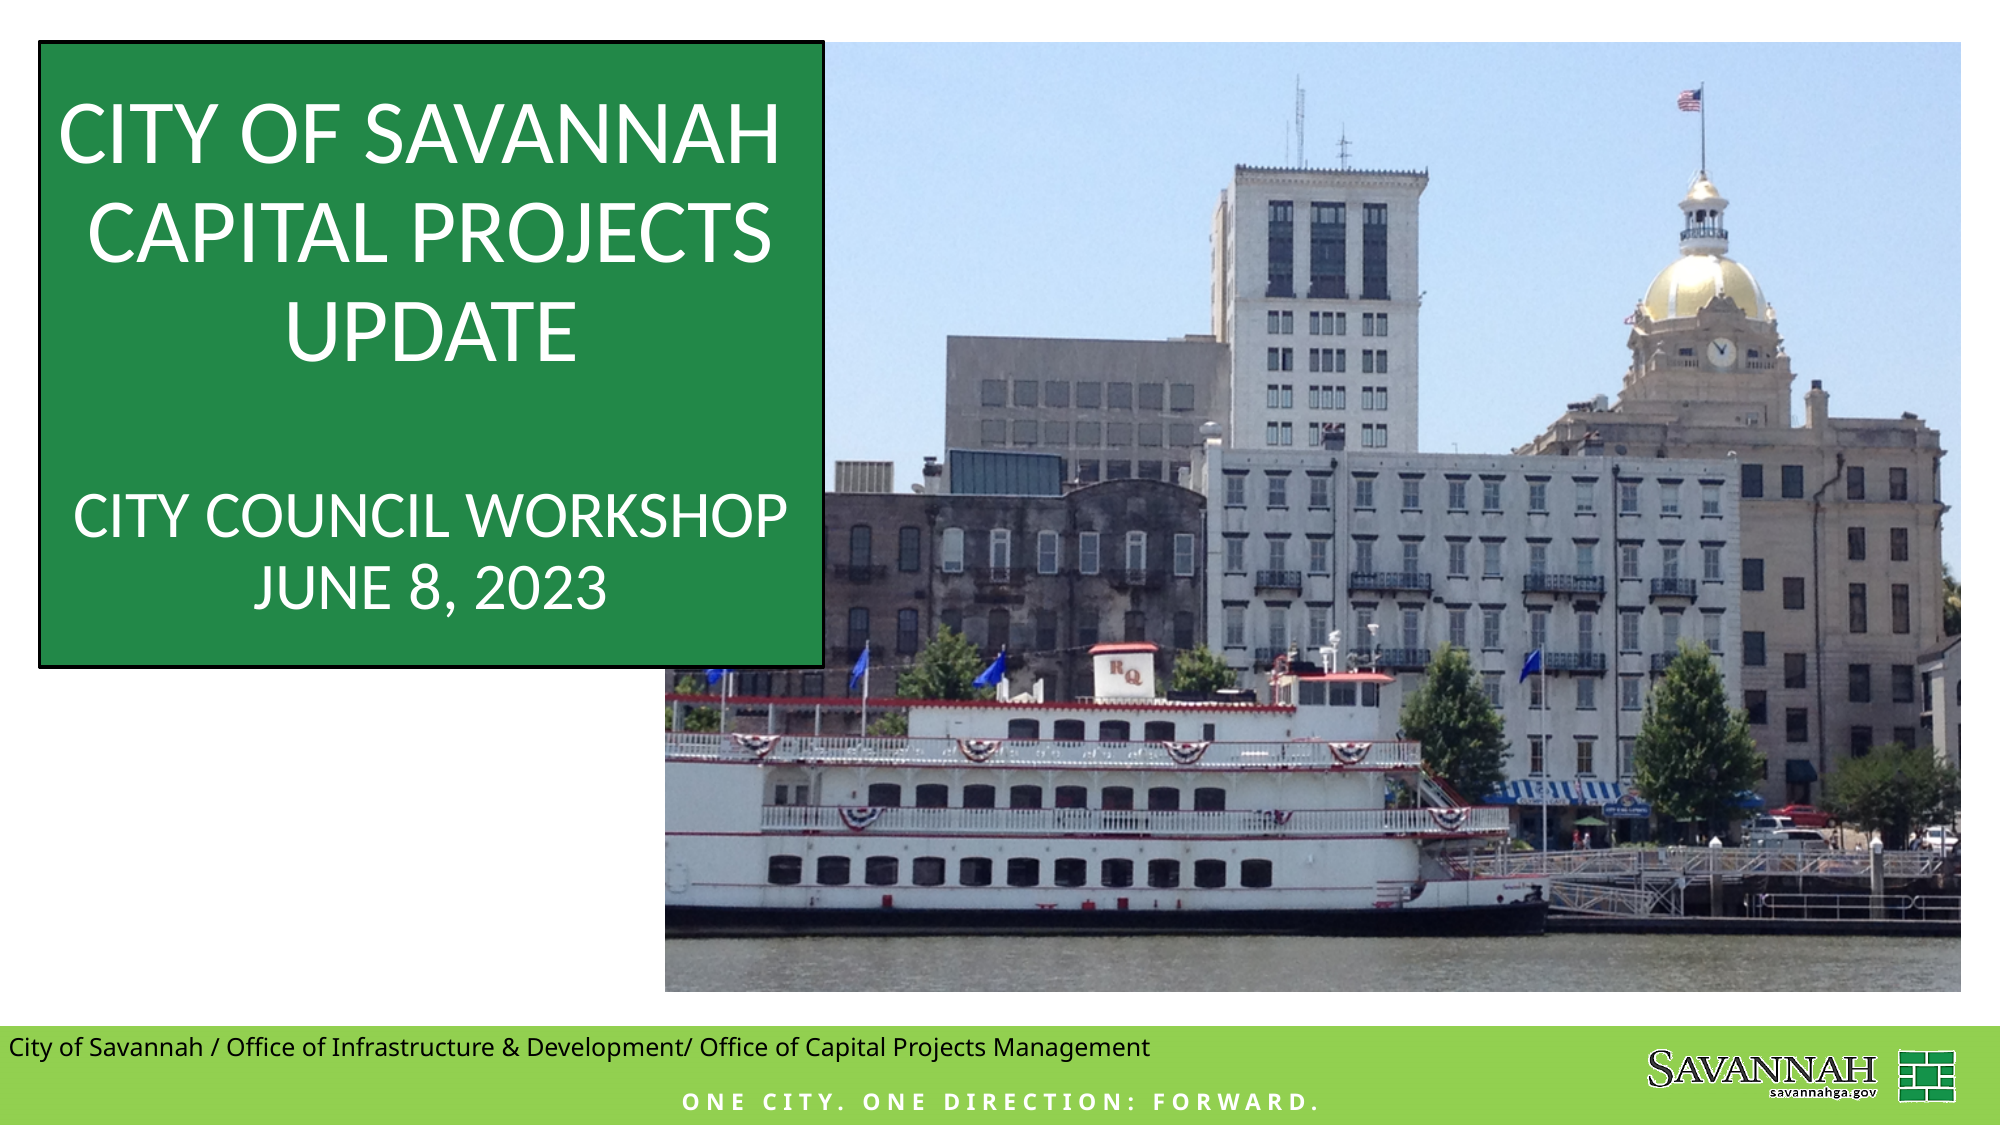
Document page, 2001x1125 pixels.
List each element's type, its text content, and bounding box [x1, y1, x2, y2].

text_box CITY OF SAVANNAH CAPITAL PROJECTS UPDATE CITY COUNCIL WORKSHOP JUNE 8, 2023 [39, 41, 824, 667]
picture [1176, 1096, 1184, 1107]
text_box City of Savannah / Office of Infrastructure & Development/ Office of Capital Projects Management [0, 1024, 1176, 1100]
picture [665, 42, 1961, 992]
picture [1083, 1100, 1091, 1107]
picture [867, 1100, 875, 1107]
picture [0, 1026, 2000, 1125]
picture [686, 1100, 694, 1107]
picture [949, 1100, 955, 1107]
